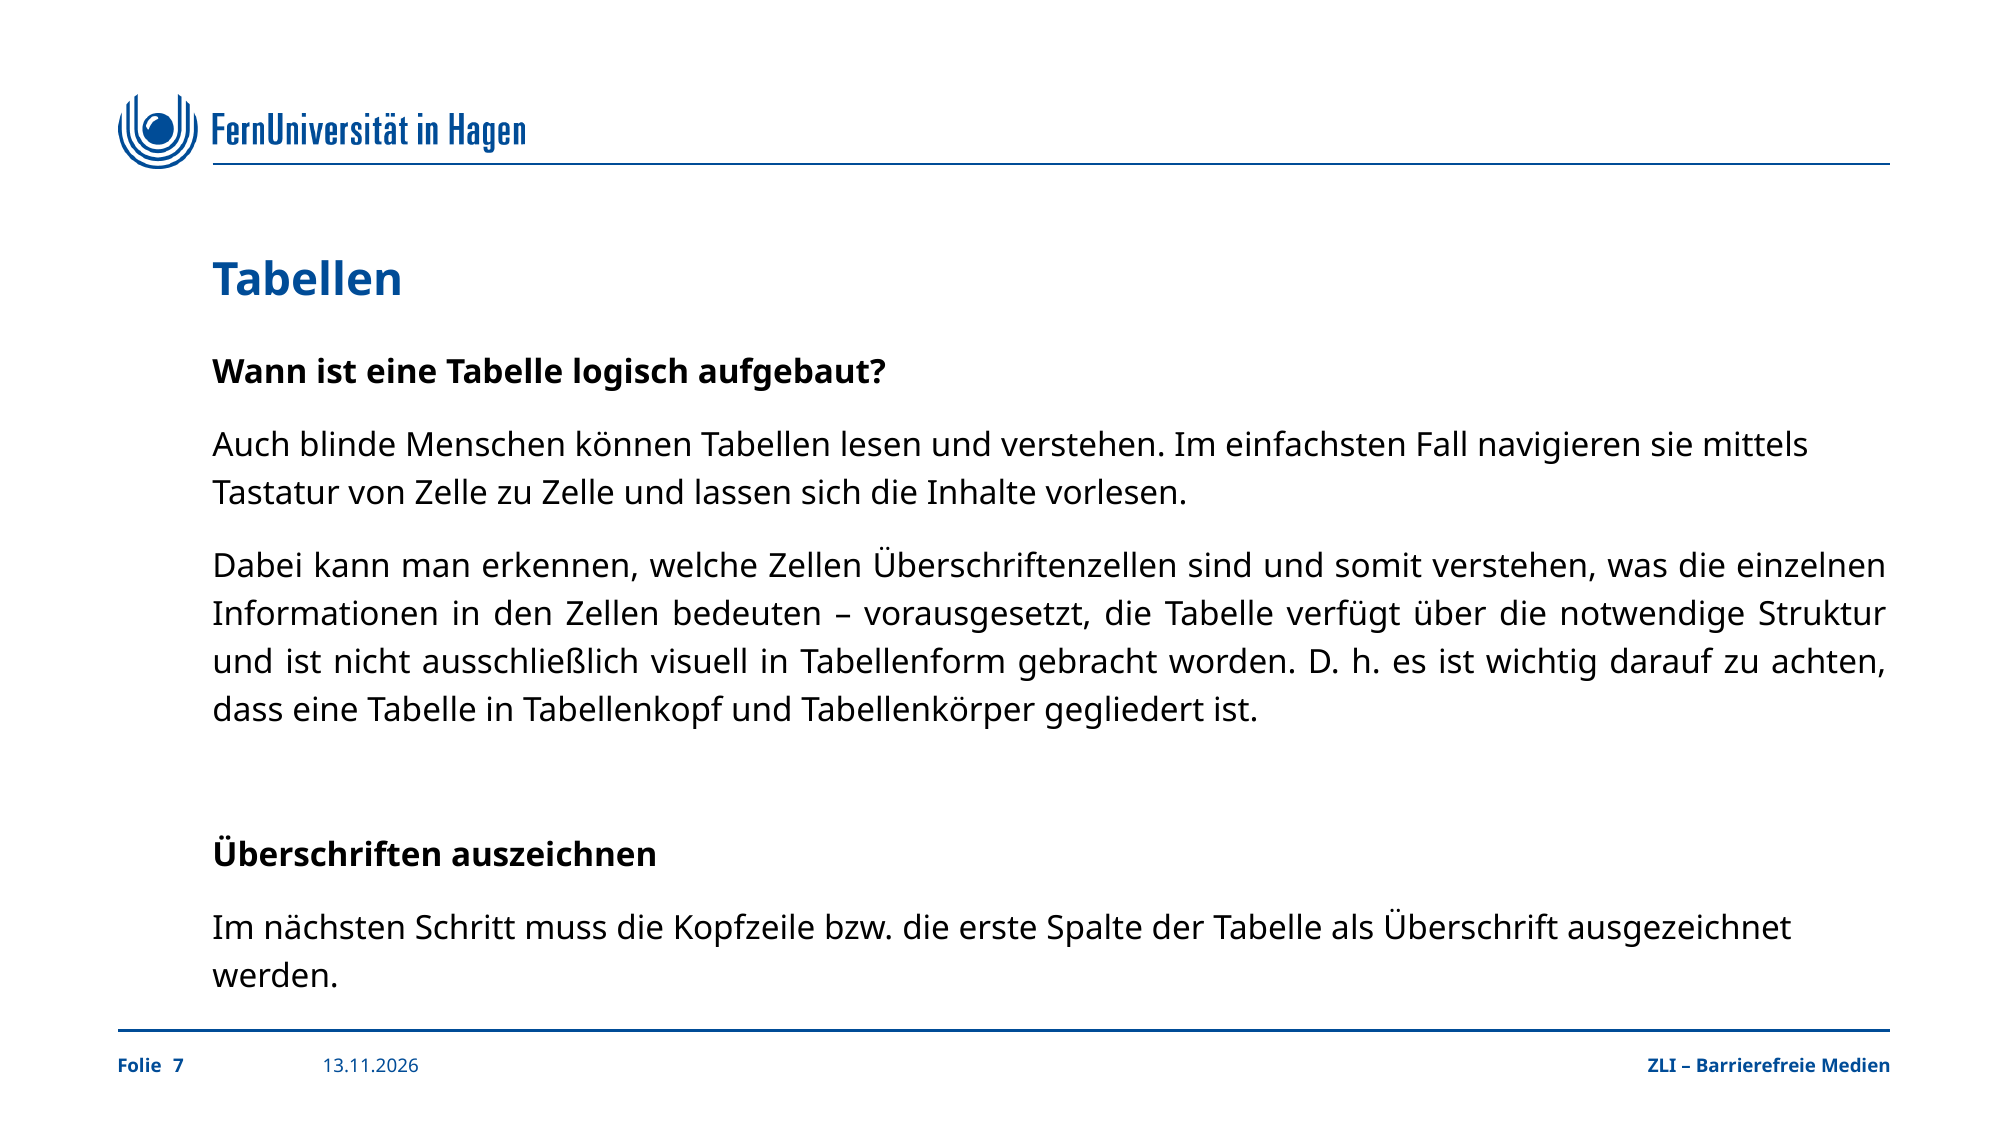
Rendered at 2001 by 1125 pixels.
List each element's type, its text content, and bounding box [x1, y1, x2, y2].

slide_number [322, 1054, 528, 1094]
picture [118, 94, 525, 169]
footer ZLI – Barrierefreie Medien [595, 1054, 1891, 1094]
title Tabellen [212, 249, 1890, 315]
slide_number 7 [173, 1054, 264, 1094]
list Wann ist eine Tabelle logisch aufgebaut? Auch blinde Menschen können Tabellen lesen und verstehen. Im einfachsten Fall navigieren sie mittels Tastatur von Zelle zu Zelle und lassen sich die Inhalte vorlesen. Dabei kann man erkennen, welche Zellen Überschriftenzellen sind und somit verstehen, was die einzelnen Informationen in den Zellen bedeuten – vorausgesetzt, die Tabelle verfügt über die notwendige Struktur und ist nicht ausschließlich visuell in Tabellenform gebracht worden. D. h. es ist wichtig darauf zu achten, dass eine Tabelle in Tabellenkopf und Tabellenkörper gegliedert ist. Überschriften auszeichnen Im nächsten Schritt muss die Kopfzeile bzw. die erste Spalte der Tabelle als Überschrift ausgezeichnet werden. [212, 342, 1890, 988]
